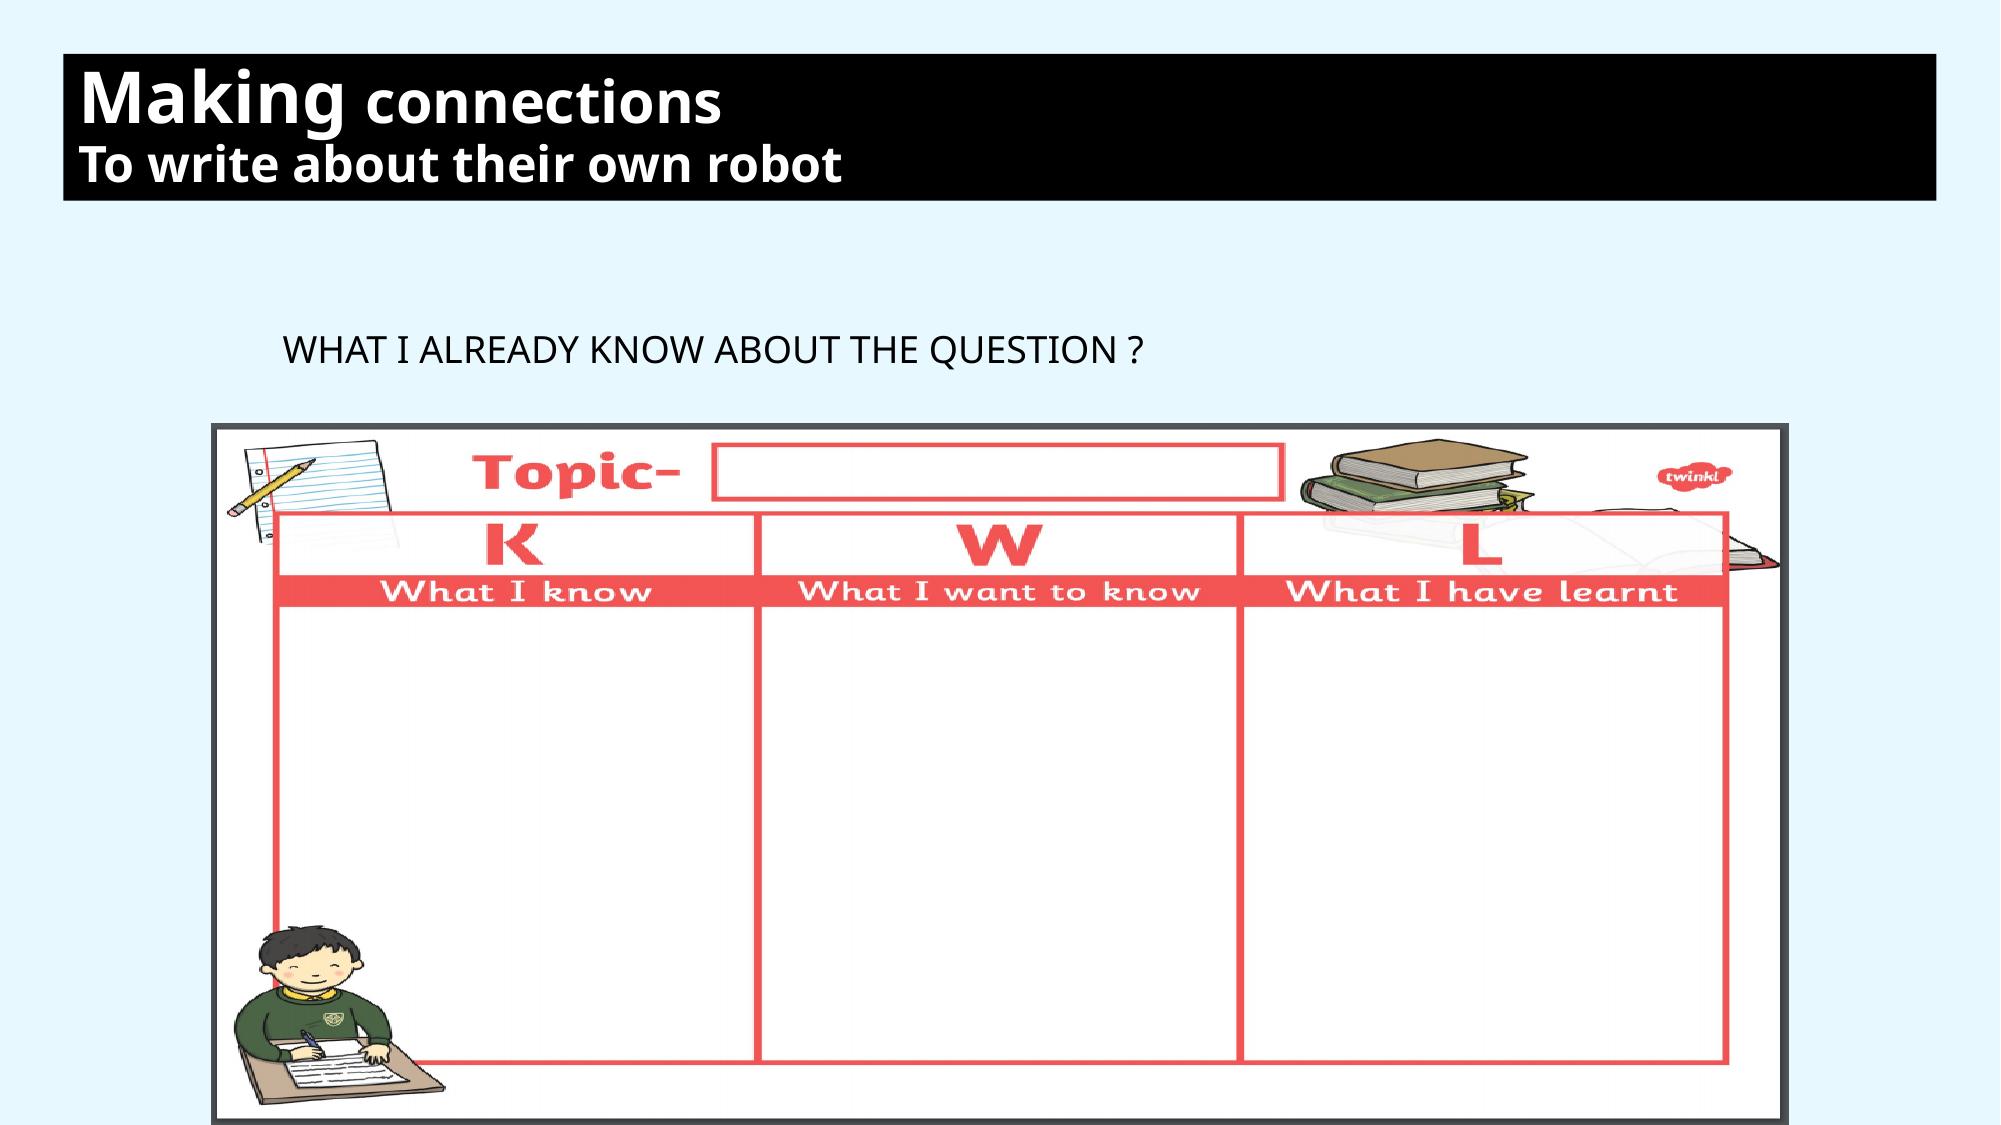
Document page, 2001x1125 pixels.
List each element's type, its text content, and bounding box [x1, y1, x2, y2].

text_box Making connections To write about their own robot [63, 53, 1937, 201]
picture [210, 423, 1789, 1125]
title What I already know about the question ? [267, 296, 1613, 379]
